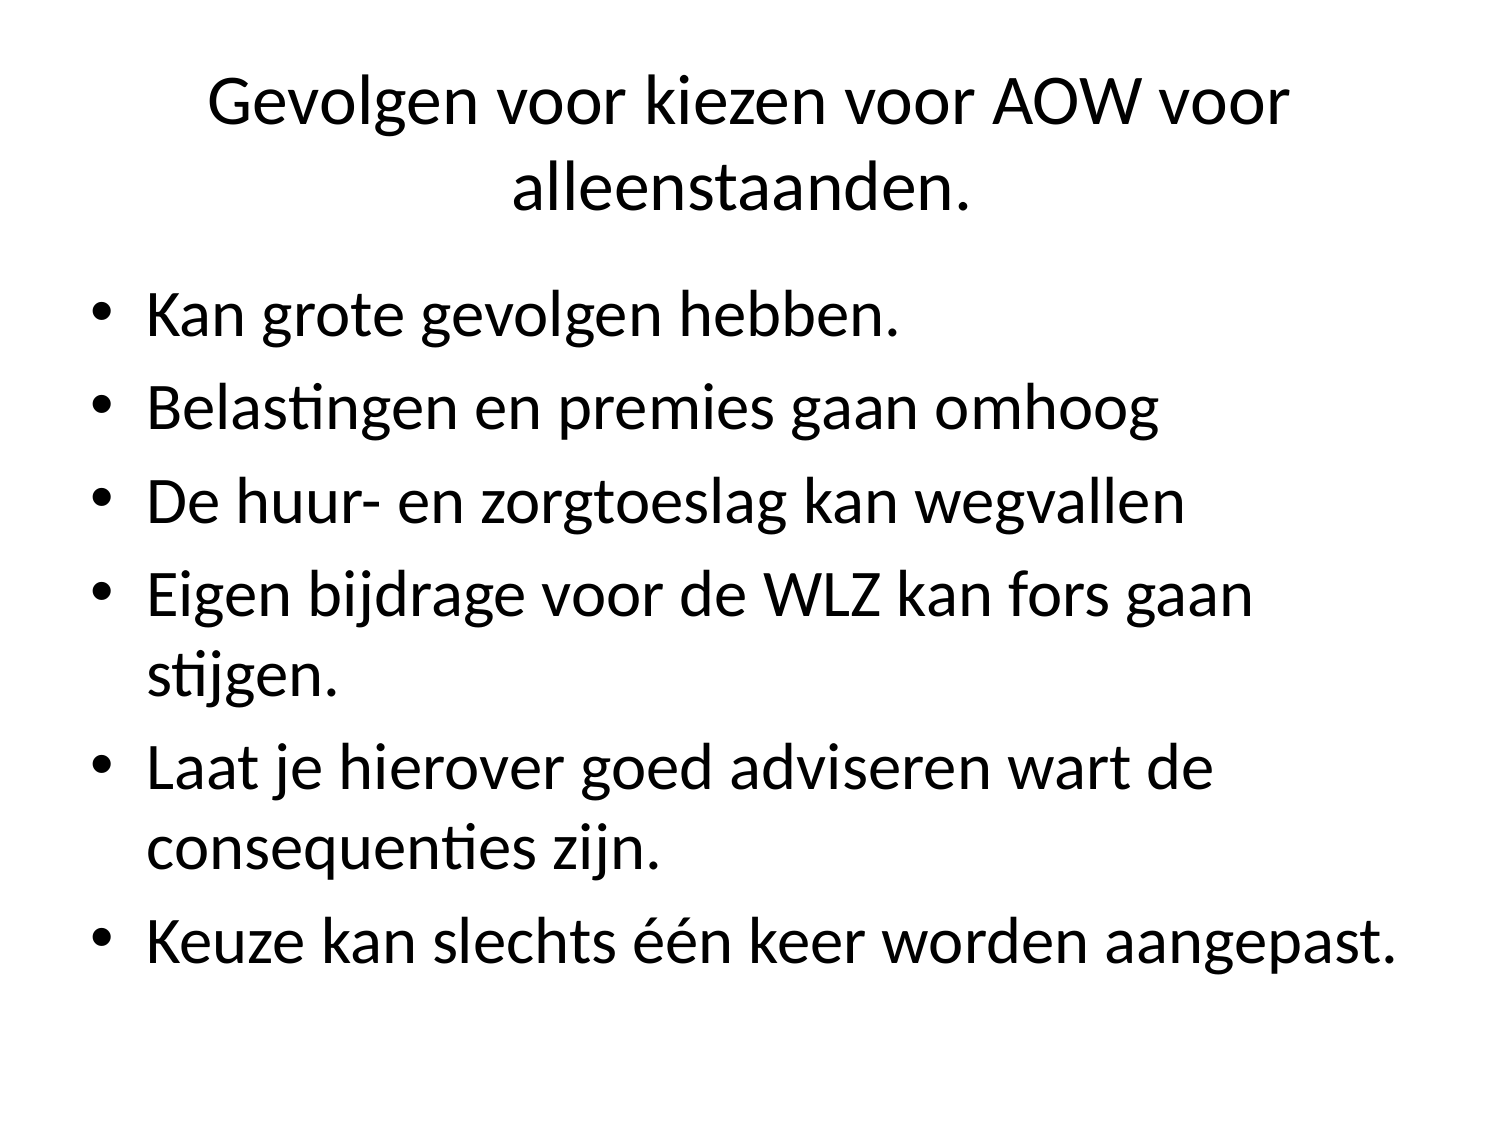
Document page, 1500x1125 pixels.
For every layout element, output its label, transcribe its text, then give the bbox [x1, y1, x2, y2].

title Gevolgen voor kiezen voor AOW voor alleenstaanden. [75, 45, 1425, 233]
list Kan grote gevolgen hebben. Belastingen en premies gaan omhoog De huur- en zorgtoeslag kan wegvallen Eigen bijdrage voor de WLZ kan fors gaan stijgen. Laat je hierover goed adviseren wart de consequenties zijn. Keuze kan slechts één keer worden aangepast. [75, 262, 1425, 1005]
